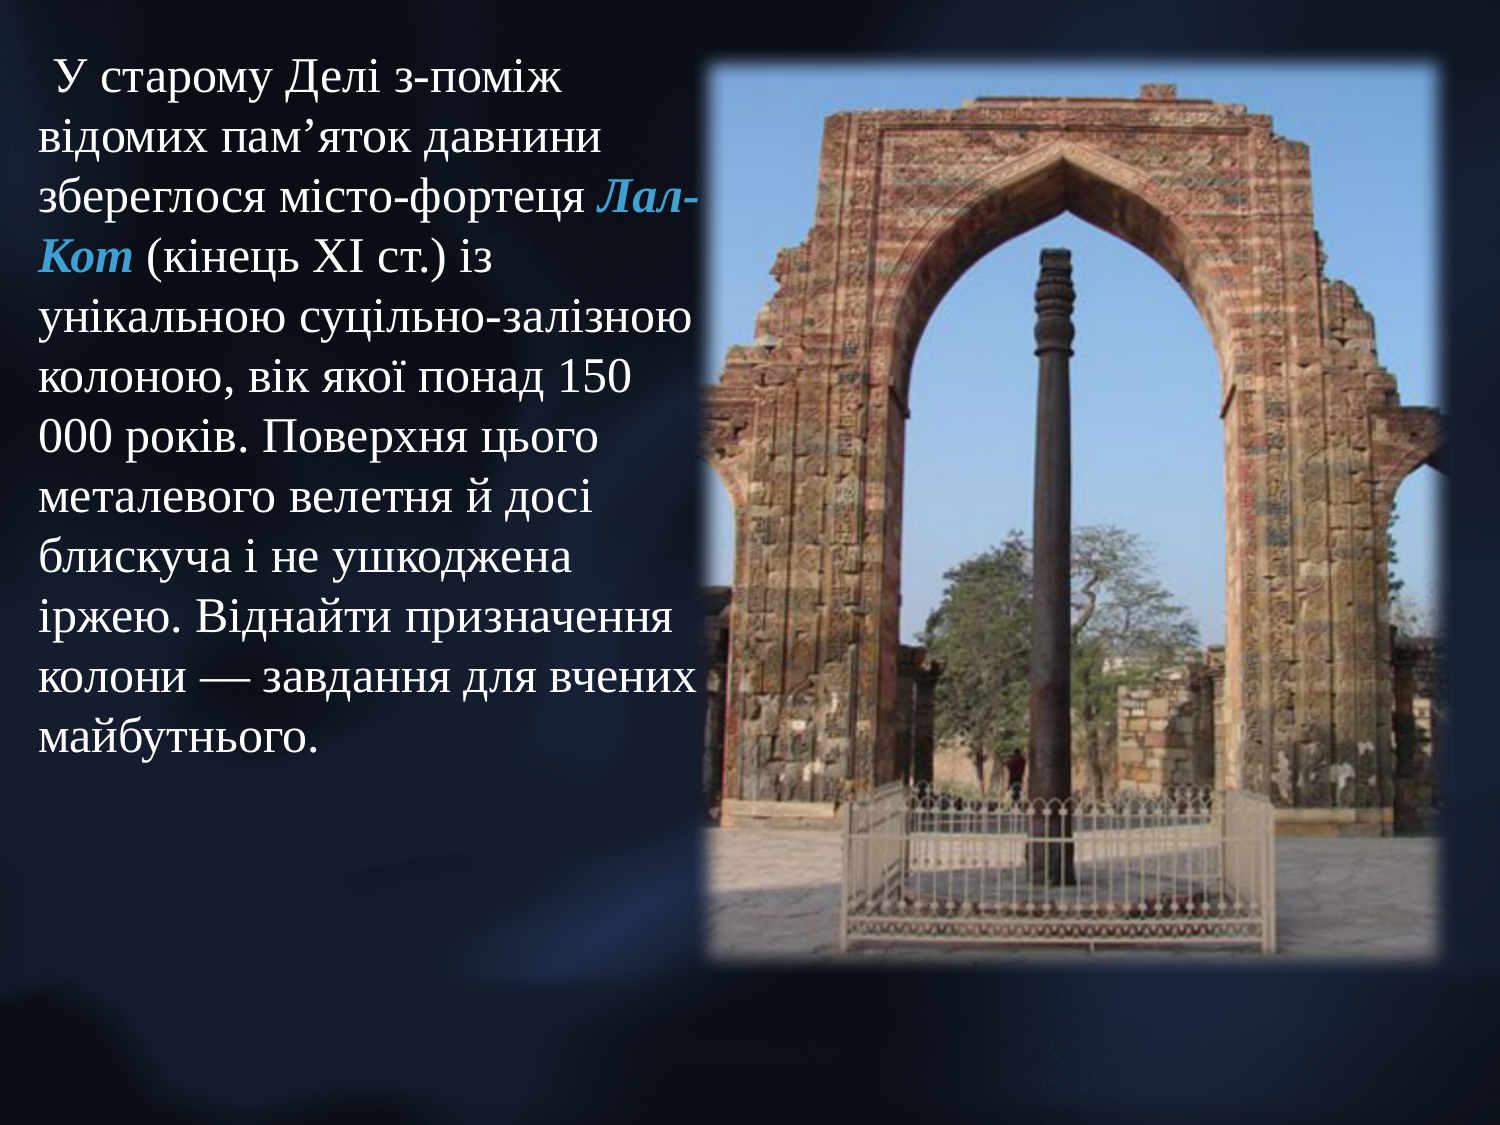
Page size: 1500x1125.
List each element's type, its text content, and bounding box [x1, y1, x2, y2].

text_box У старому Делі з-поміж відомих пам’яток давнини збереглося місто-фортеця Лал-Кот (кінець ХI ст.) із унікальною суцільно-залізною колоною, вік якої понад 150 000 років. Поверхня цього металевого велетня й досі блискуча і не ушкоджена іржею. Віднайти призначення колони — завдання для вчених майбутнього. [23, 35, 715, 770]
picture [0, 0, 1500, 1125]
